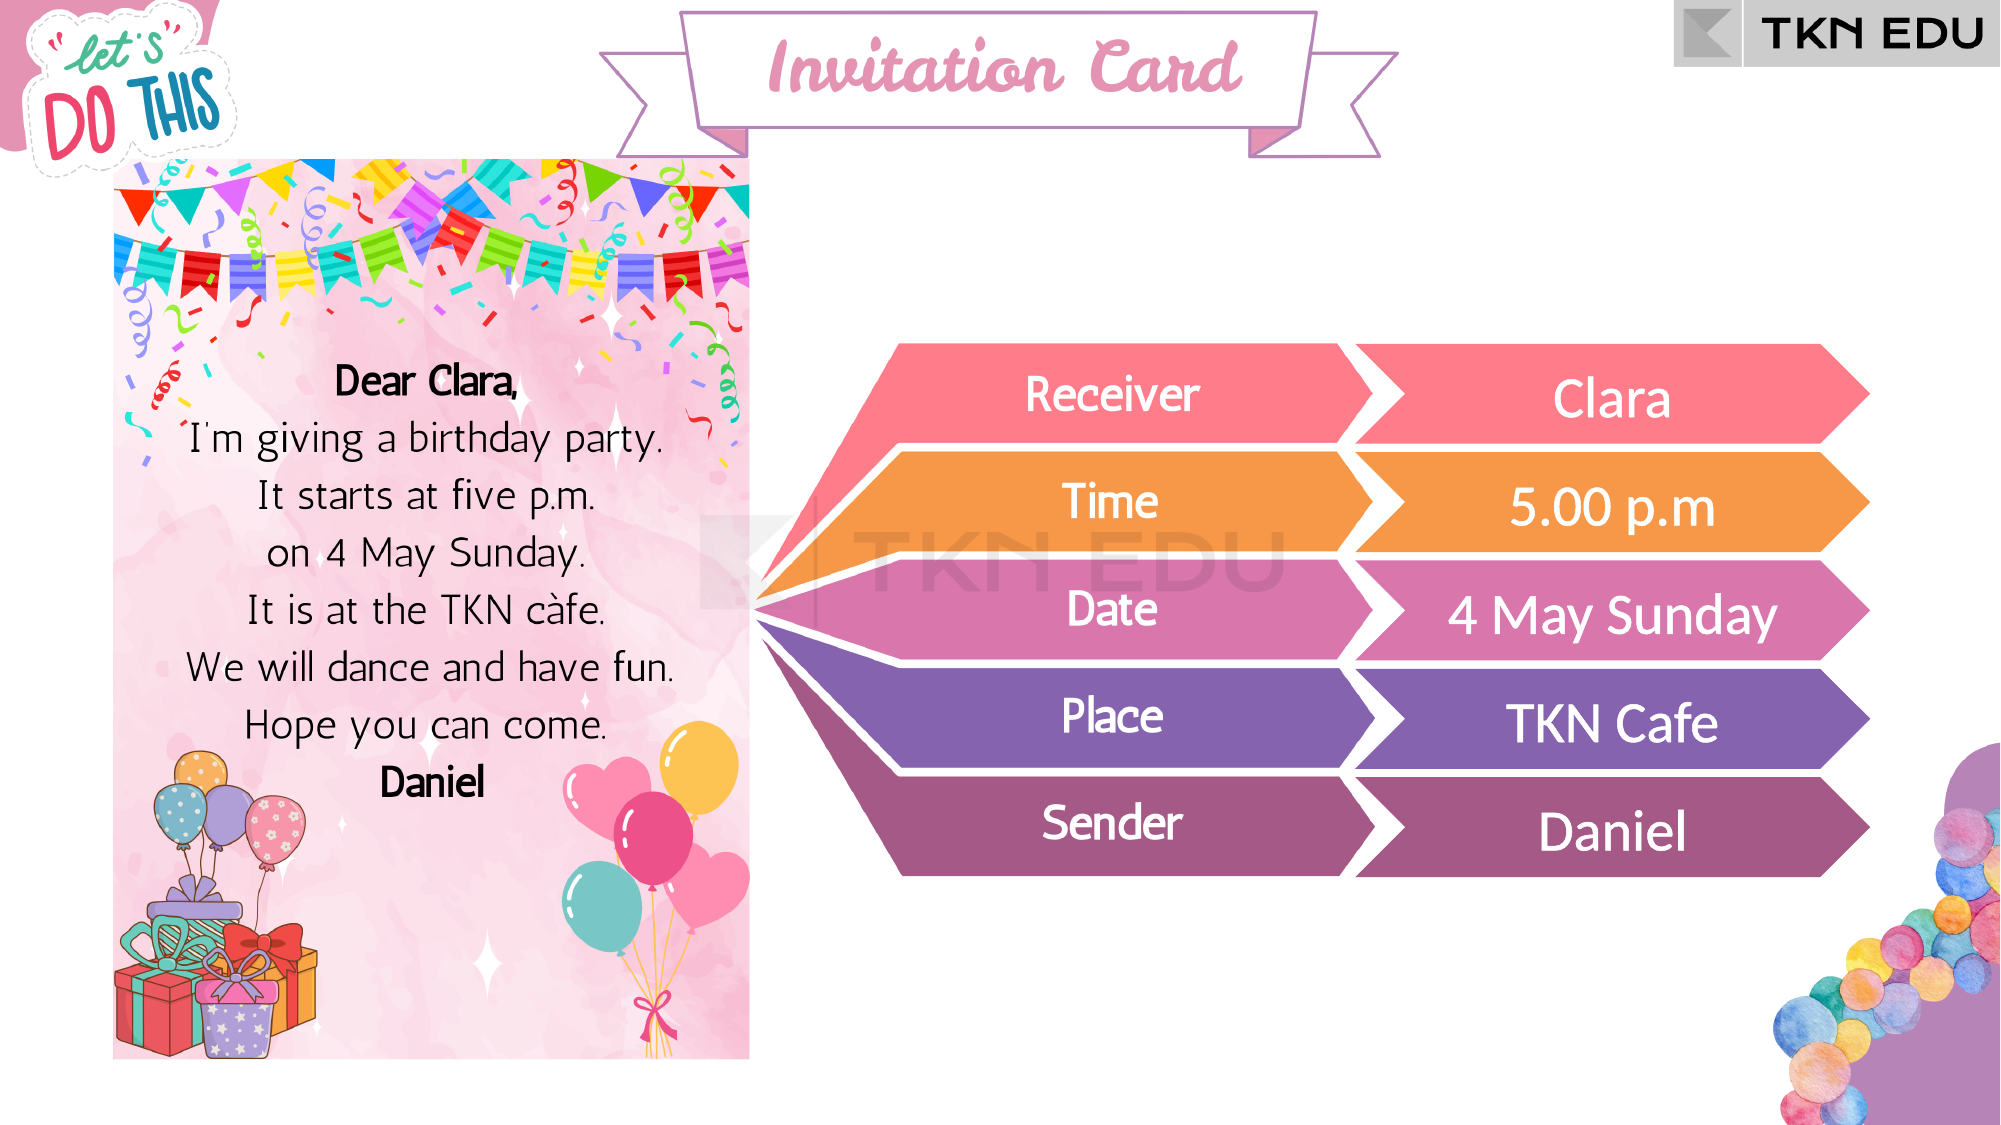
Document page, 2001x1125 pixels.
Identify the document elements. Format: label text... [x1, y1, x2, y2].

text_box TKN Cafe [1352, 667, 1872, 770]
text_box 5.00 p.m [1352, 451, 1872, 554]
picture [0, 0, 2001, 1125]
text_box Daniel [1352, 776, 1872, 879]
text_box Clara [1352, 342, 1872, 445]
text_box 4 May Sunday [1352, 559, 1872, 662]
